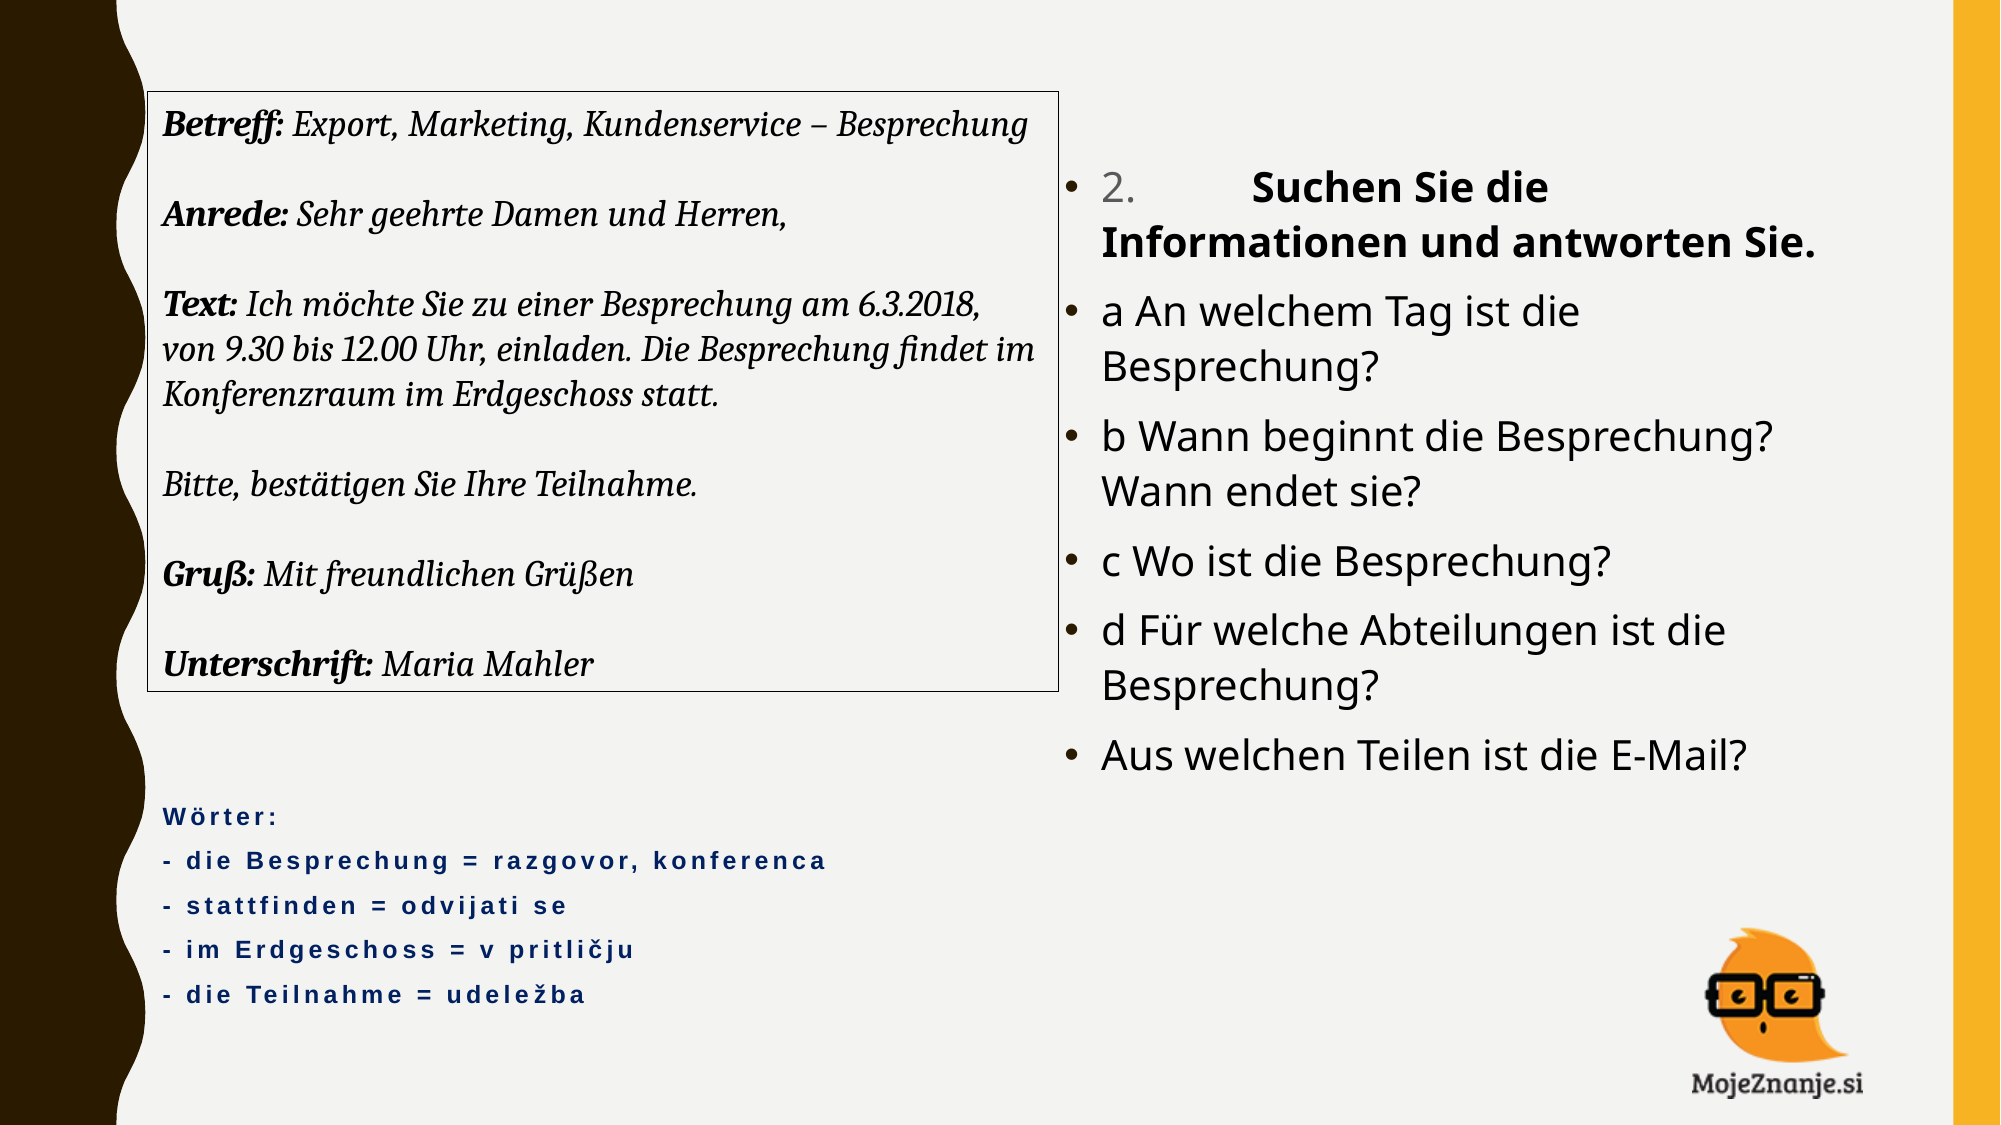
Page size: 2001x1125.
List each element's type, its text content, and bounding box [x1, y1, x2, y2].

text_box Betreff: Export, Marketing, Kundenservice – Besprechung Anrede: Sehr geehrte Damen und Herren, Text: Ich möchte Sie zu einer Besprechung am 6.3.2018, von 9.30 bis 12.00 Uhr, einladen. Die Besprechung findet im Konferenzraum im Erdgeschoss statt. Bitte, bestätigen Sie Ihre Teilnahme. Gruß: Mit freundlichen Grüßen Unterschrift: Maria Mahler [147, 91, 1059, 692]
picture [1692, 926, 1863, 1099]
list Wörter: - die Besprechung = razgovor, konferenca - stattfinden = odvijati se - im Erdgeschoss = v pritličju - die Teilnahme = udeležba [147, 763, 1059, 1016]
list 2. Suchen Sie die Informationen und antworten Sie. a An welchem Tag ist die Besprechung? b Wann beginnt die Besprechung? Wann endet sie? c Wo ist die Besprechung? d Für welche Abteilungen ist die Besprechung? Aus welchen Teilen ist die E-Mail? [1049, 148, 1837, 787]
